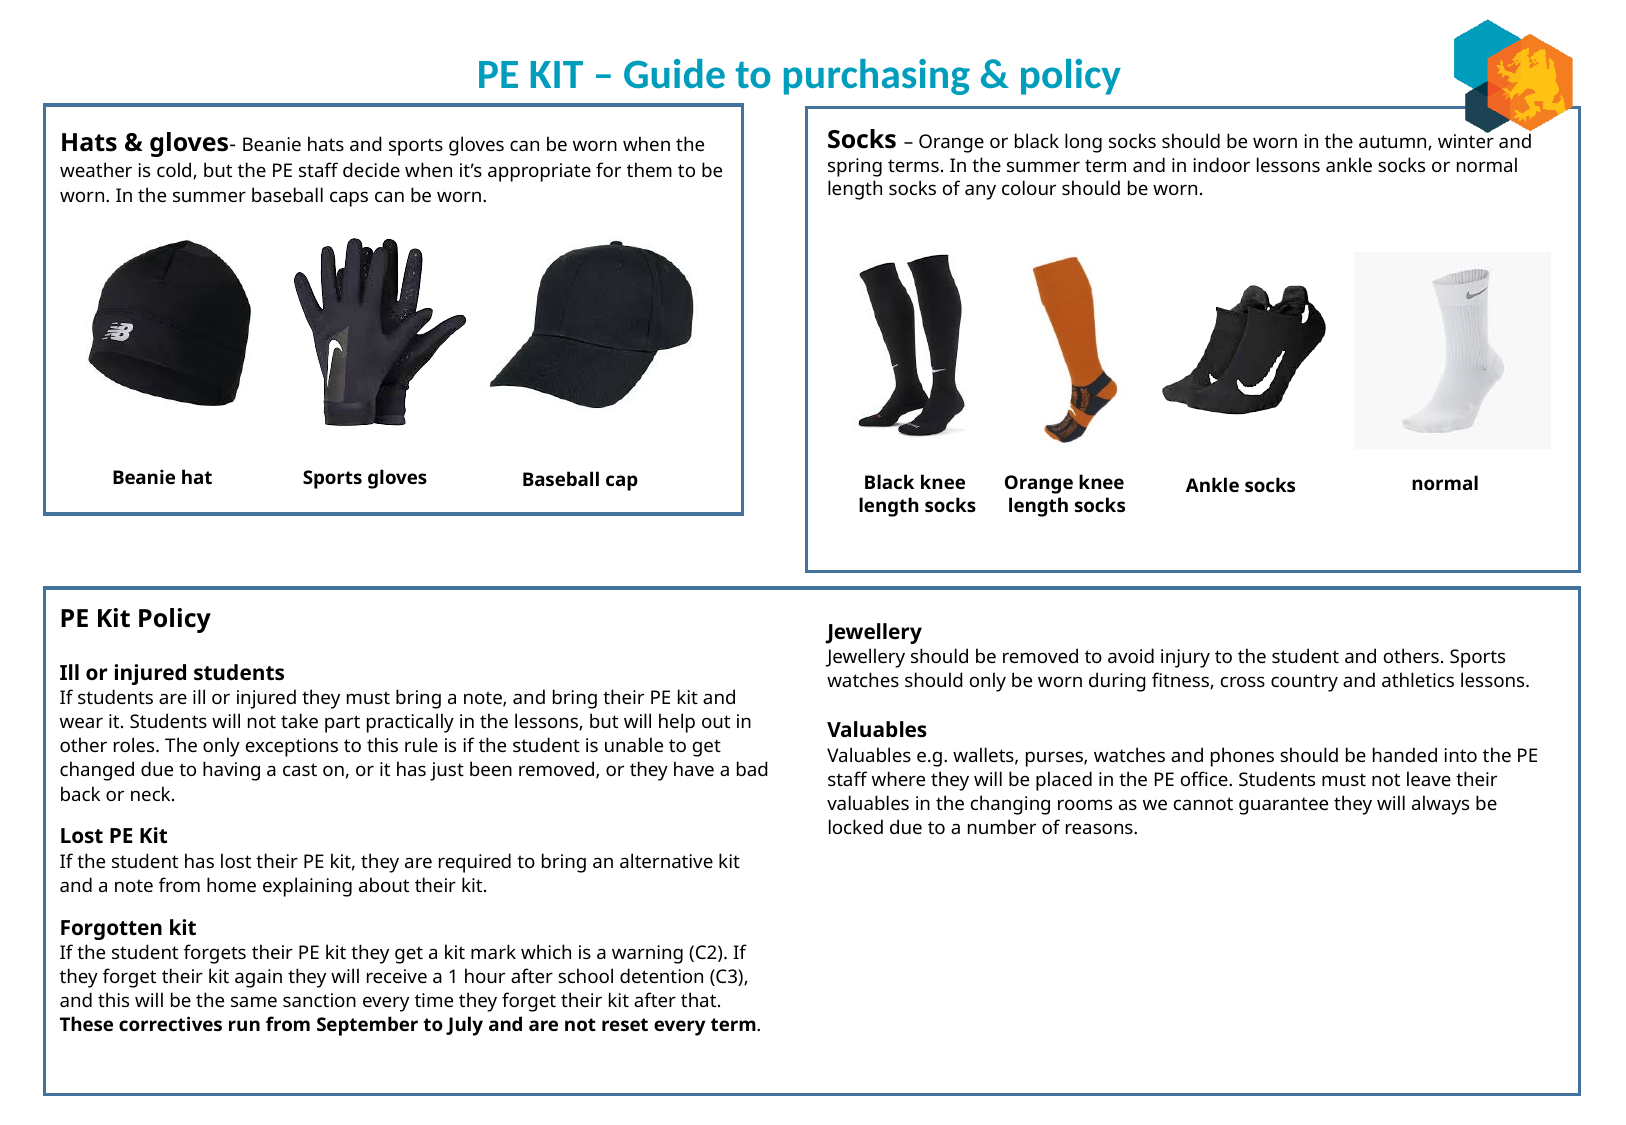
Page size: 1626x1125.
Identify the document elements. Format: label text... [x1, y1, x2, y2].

text_box [44, 104, 744, 515]
picture [269, 223, 698, 446]
text_box Jewellery Jewellery should be removed to avoid injury to the student and others. Sports watches should only be worn during fitness, cross country and athletics lessons. Valuables Valuables e.g. wallets, purses, watches and phones should be handed into the PE staff where they will be placed in the PE office. Students must not leave their valuables in the changing rooms as we cannot guarantee they will always be locked due to a number of reasons. [812, 609, 1556, 956]
picture [1146, 252, 1341, 447]
picture [836, 247, 992, 447]
picture [1354, 252, 1551, 449]
text_box normal [1334, 464, 1556, 502]
text_box Ankle socks [1130, 466, 1352, 504]
text_box [44, 587, 1580, 1096]
text_box Sports gloves [251, 458, 479, 496]
picture [1019, 247, 1131, 450]
text_box Baseball cap [466, 459, 694, 498]
picture [1443, 11, 1580, 145]
picture [86, 234, 252, 409]
text_box PE KIT – Guide to purchasing & policy [44, 39, 1443, 105]
text_box [806, 107, 1580, 572]
text_box Orange knee length socks [956, 463, 1178, 524]
text_box Beanie hat [48, 458, 251, 496]
text_box Black knee length socks [806, 463, 956, 524]
